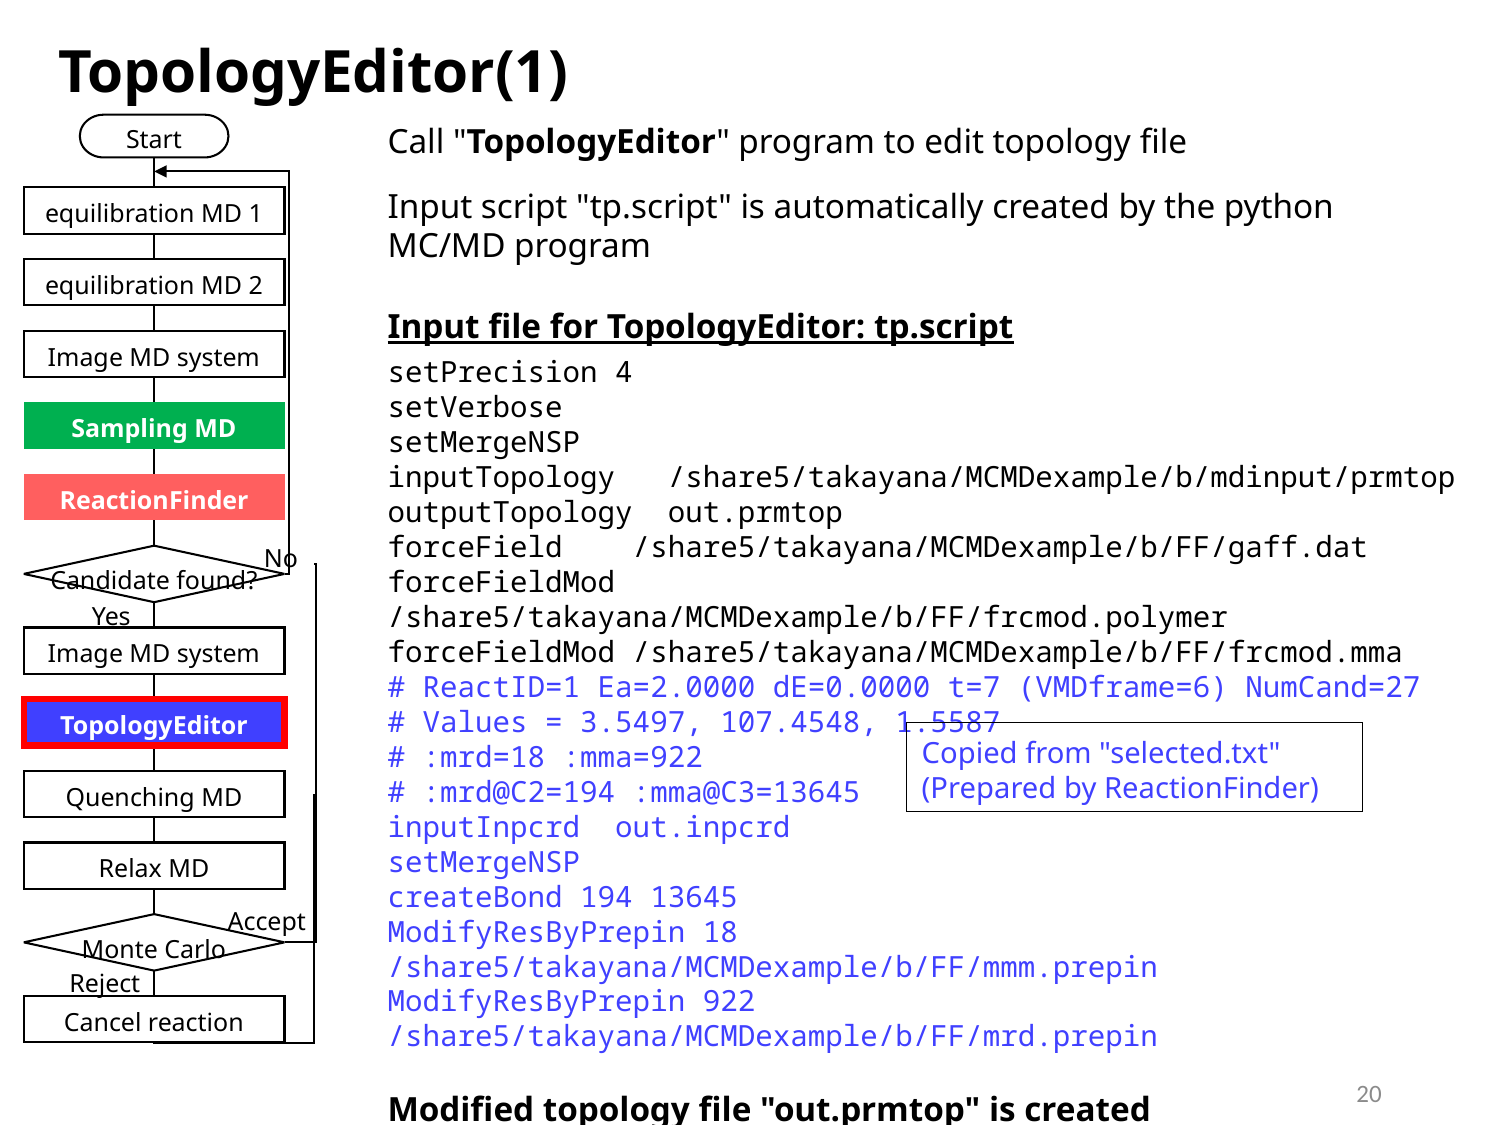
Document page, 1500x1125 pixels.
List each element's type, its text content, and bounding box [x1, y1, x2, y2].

text_box Monte Carlo [23, 922, 109, 959]
text_box Cancel reaction [23, 995, 286, 1043]
text_box Quenching MD [23, 770, 154, 818]
text_box Image MD system [155, 626, 284, 675]
text_box TopologyEditor [155, 698, 284, 747]
text_box Sampling MD [279, 401, 286, 450]
text_box Reject [54, 959, 176, 1005]
text_box equilibration MD 2 [23, 258, 154, 306]
text_box Copied from "selected.txt" (Prepared by ReactionFinder) [906, 722, 1363, 812]
text_box Relax MD [23, 841, 109, 890]
text_box Image MD system [23, 626, 154, 675]
text_box Call "TopologyEditor" program to edit topology file Input script "tp.script" is automatically created by the python MC/MD program [372, 112, 1441, 272]
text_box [154, 171, 279, 574]
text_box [109, 837, 359, 998]
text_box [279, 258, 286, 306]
text_box TopologyEditor [23, 698, 154, 747]
text_box ReactionFinder [23, 473, 154, 521]
text_box TopologyEditor(1) [43, 26, 1002, 112]
text_box Yes [77, 593, 154, 639]
text_box No [249, 535, 332, 580]
text_box Input file for TopologyEditor: tp.script setPrecision 4 setVerbose setMergeNSP inputTopology /share5/takayana/MCMDexample/b/mdinput/prmtop outputTopology out.prmtop forceField /share5/takayana/MCMDexample/b/FF/gaff.dat forceFieldMod /share5/takayana/MCMDexample/b/FF/frcmod.polymer forceFieldMod /share5/takayana/MCMDexample/b/FF/frcmod.mma # ReactID=1 Ea=2.0000 dE=0.0000 t=7 (VMDframe=6) NumCand=27 # Values = 3.5497, 107.4548, 1.5587 # :mrd=18 :mma=922 # :mrd@C2=194 :mma@C3=13645 inputInpcrd out.inpcrd setMergeNSP createBond 194 13645 ModifyResByPrepin 18 /share5/takayana/MCMDexample/b/FF/mmm.prepin ModifyResByPrepin 922 /share5/takayana/MCMDexample/b/FF/mrd.prepin Modified topology file "out.prmtop" is created [372, 297, 1472, 1125]
text_box Start [78, 113, 230, 159]
text_box Candidate found? [155, 574, 262, 602]
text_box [284, 563, 314, 837]
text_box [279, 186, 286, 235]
text_box Image MD system [279, 330, 286, 378]
text_box Quenching MD [155, 770, 284, 818]
text_box Sampling MD [23, 401, 154, 450]
text_box Candidate found? [23, 544, 154, 593]
text_box ReactionFinder [279, 473, 286, 521]
text_box equilibration MD 1 [23, 186, 154, 235]
text_box Yes [155, 593, 160, 639]
text_box Image MD system [23, 330, 154, 378]
